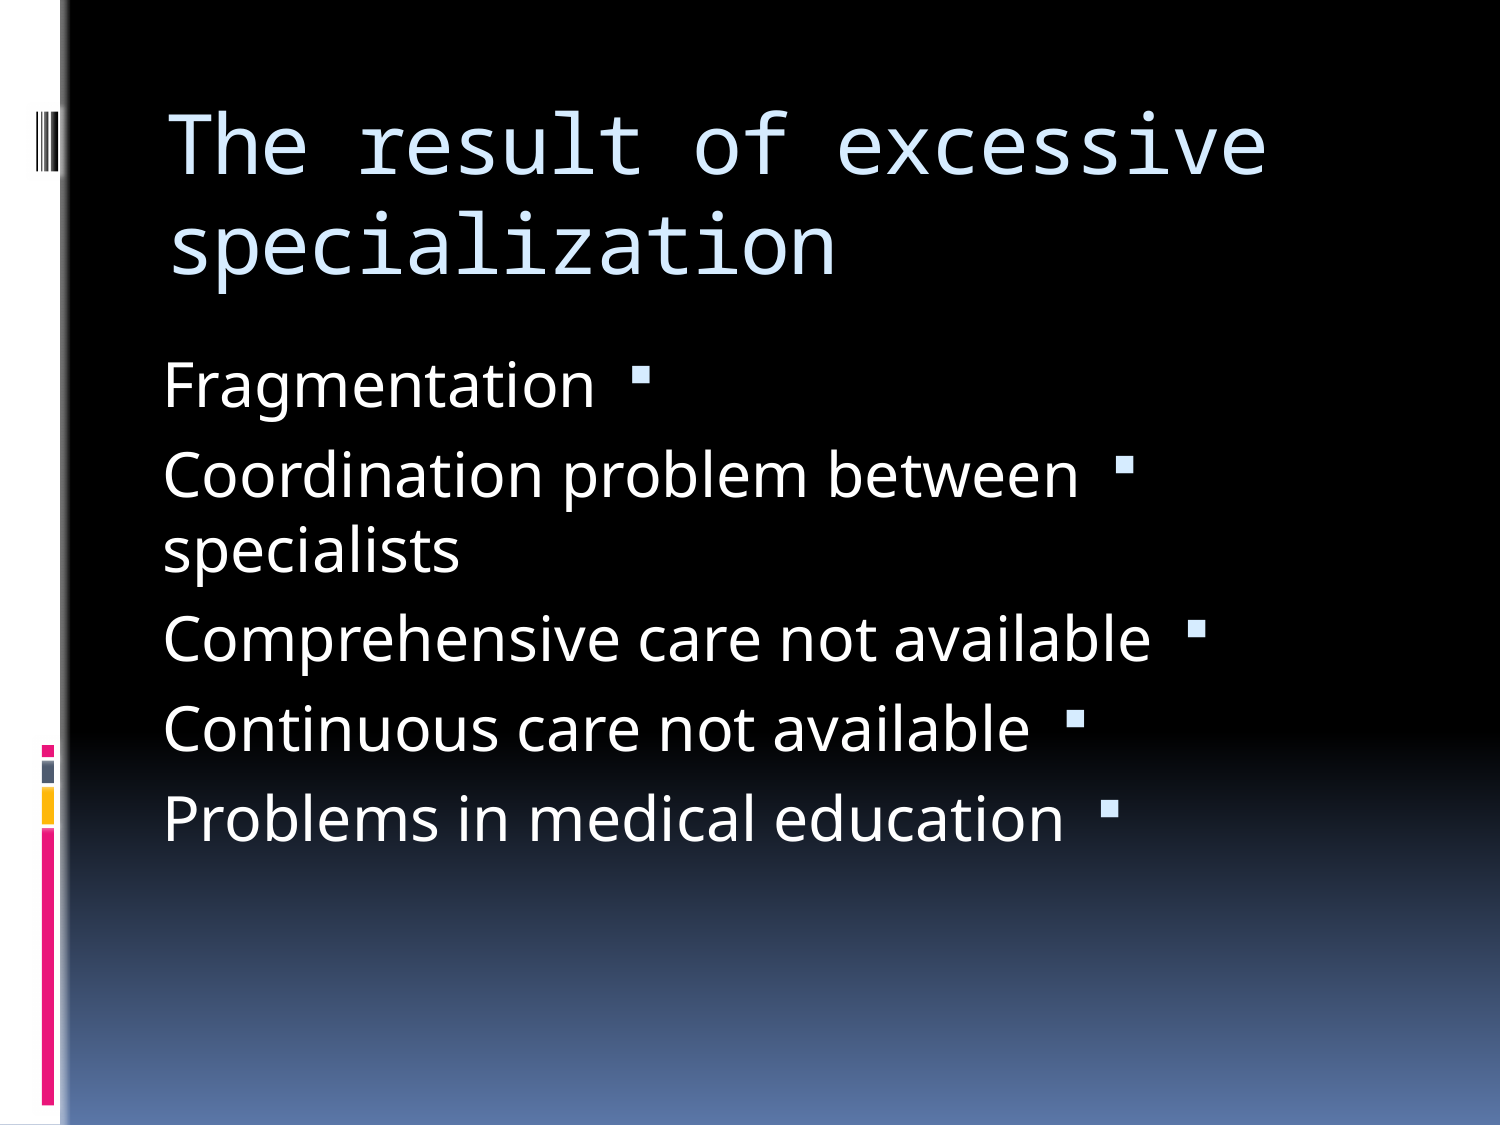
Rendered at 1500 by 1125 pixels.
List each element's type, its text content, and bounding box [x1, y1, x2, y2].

title The result of excessive specialization [150, 83, 1425, 234]
list Fragmentation Coordination problem between specialists Comprehensive care not available Continuous care not available Problems in medical education [147, 338, 1423, 953]
